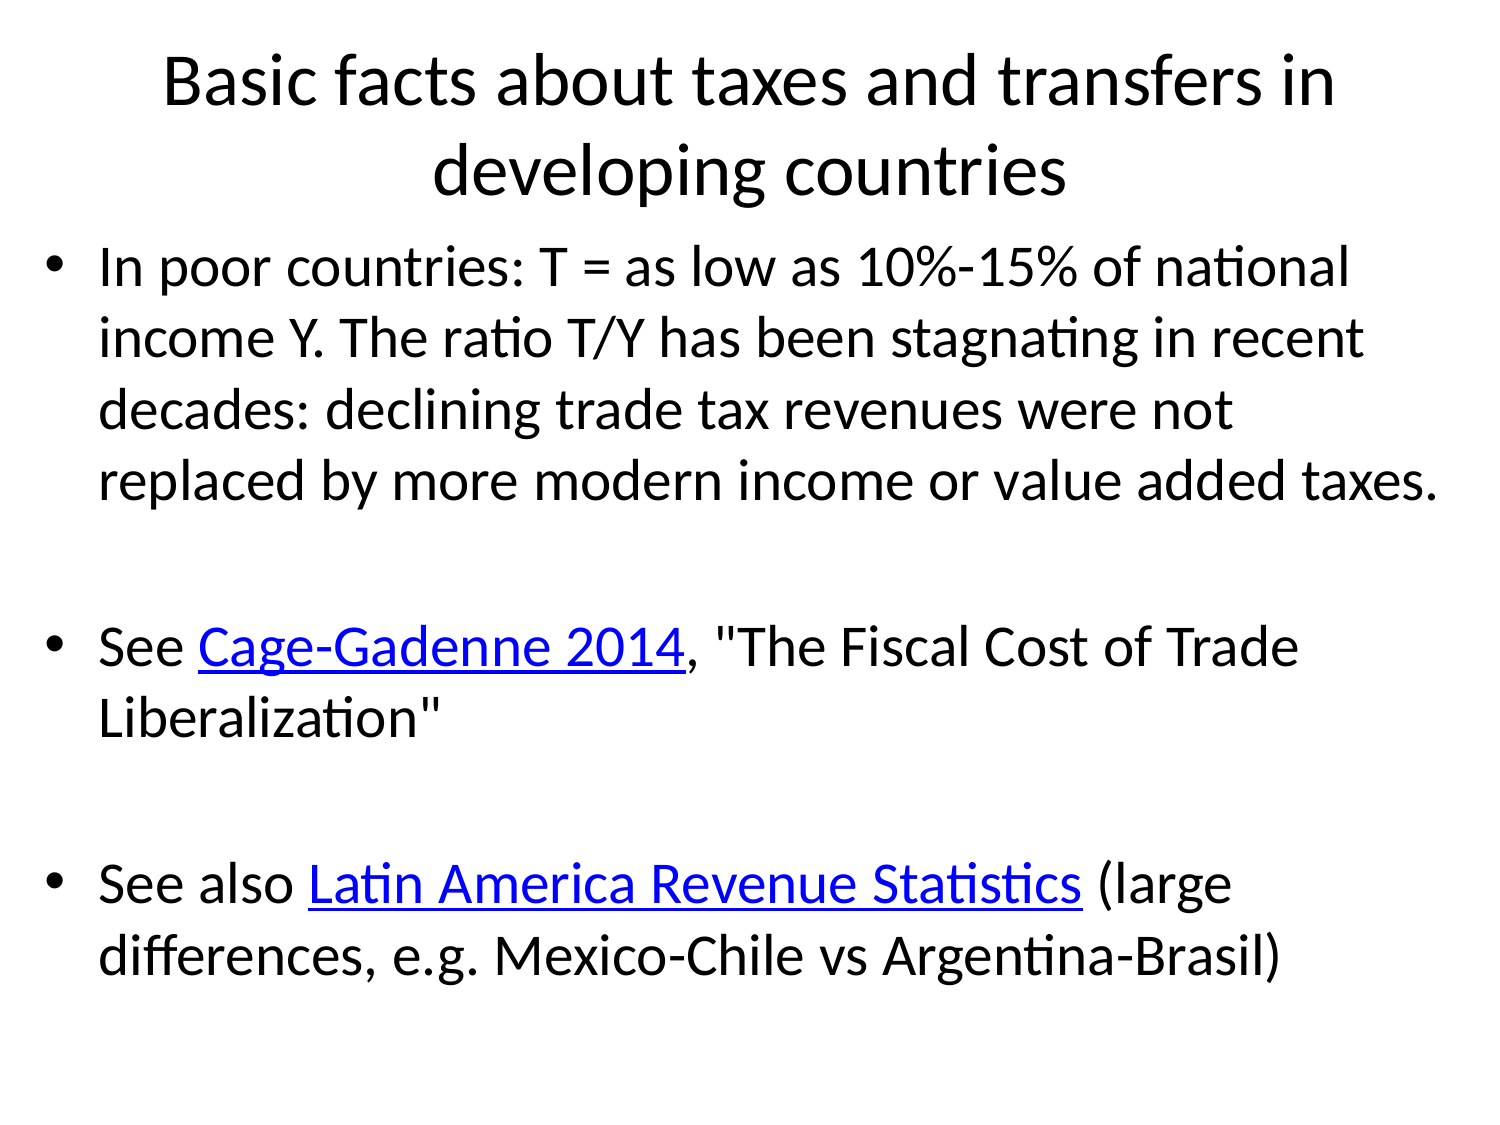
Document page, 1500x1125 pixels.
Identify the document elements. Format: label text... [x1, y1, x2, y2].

title Basic facts about taxes and transfers in developing countries [75, 45, 1425, 197]
list In poor countries: T = as low as 10%-15% of national income Y. The ratio T/Y has been stagnating in recent decades: declining trade tax revenues were not replaced by more modern income or value added taxes. See Cage-Gadenne 2014, "The Fiscal Cost of Trade Liberalization" See also Latin America Revenue Statistics (large differences, e.g. Mexico-Chile vs Argentina-Brasil) [29, 219, 1459, 1047]
